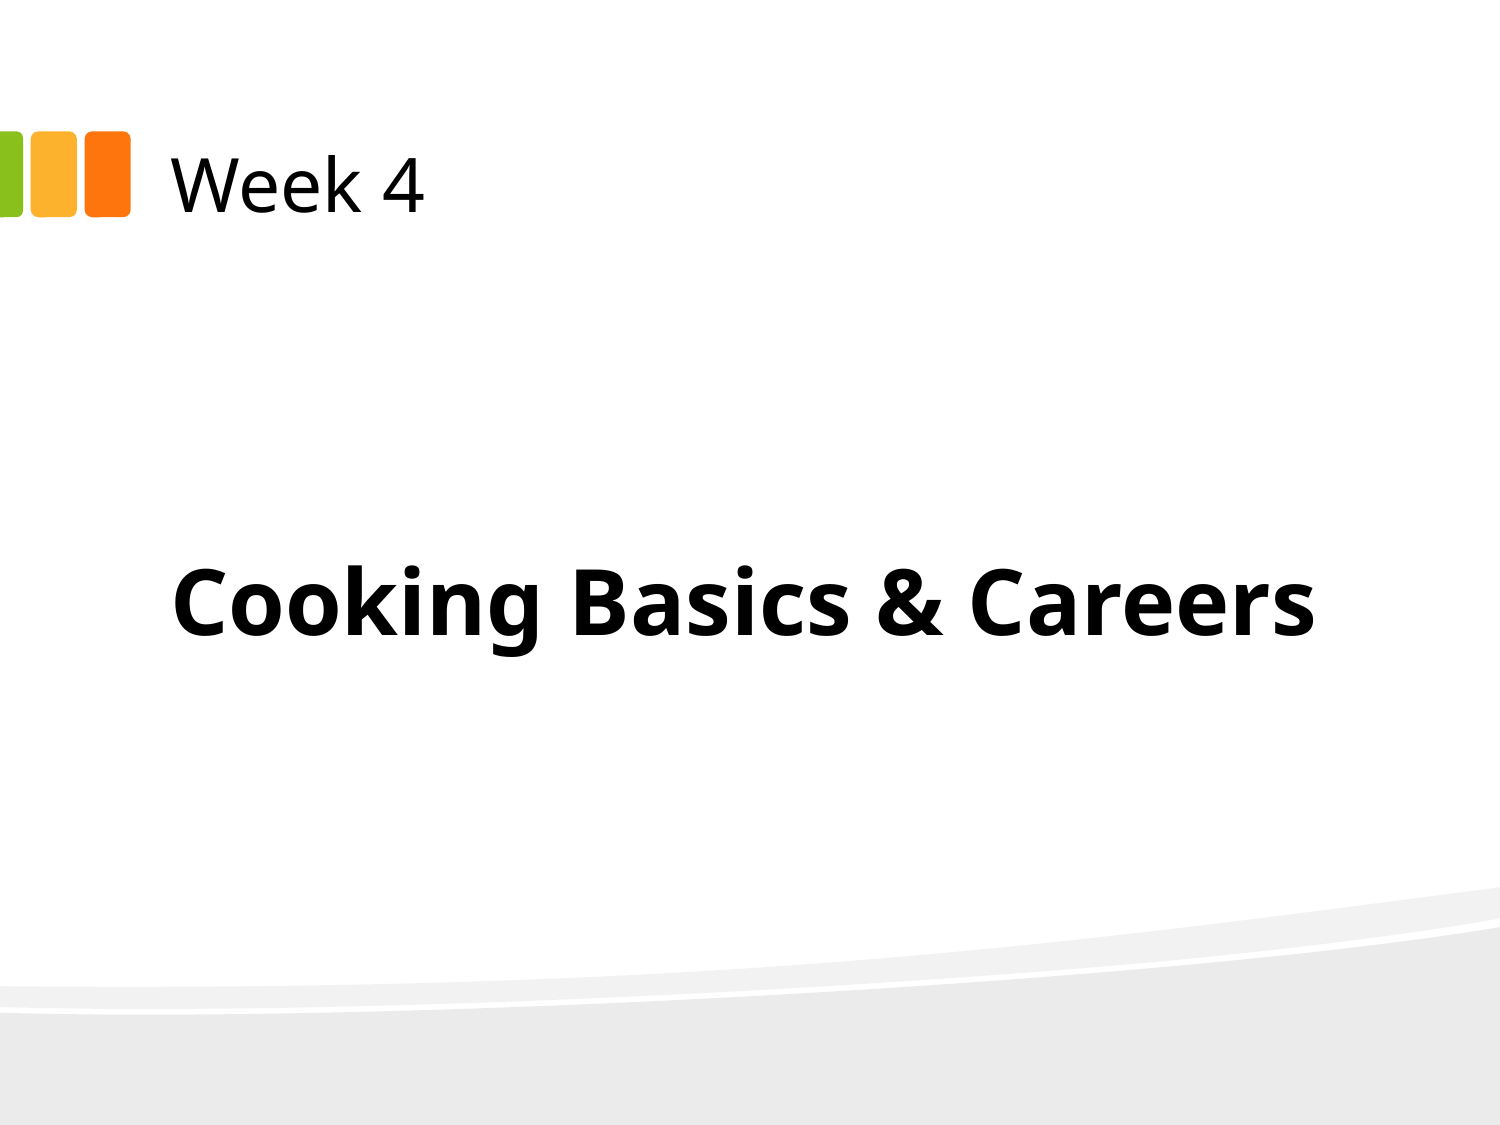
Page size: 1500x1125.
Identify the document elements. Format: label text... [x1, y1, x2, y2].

list Cooking Basics & Careers [150, 262, 1350, 1013]
title Week 4 [150, 24, 1350, 238]
